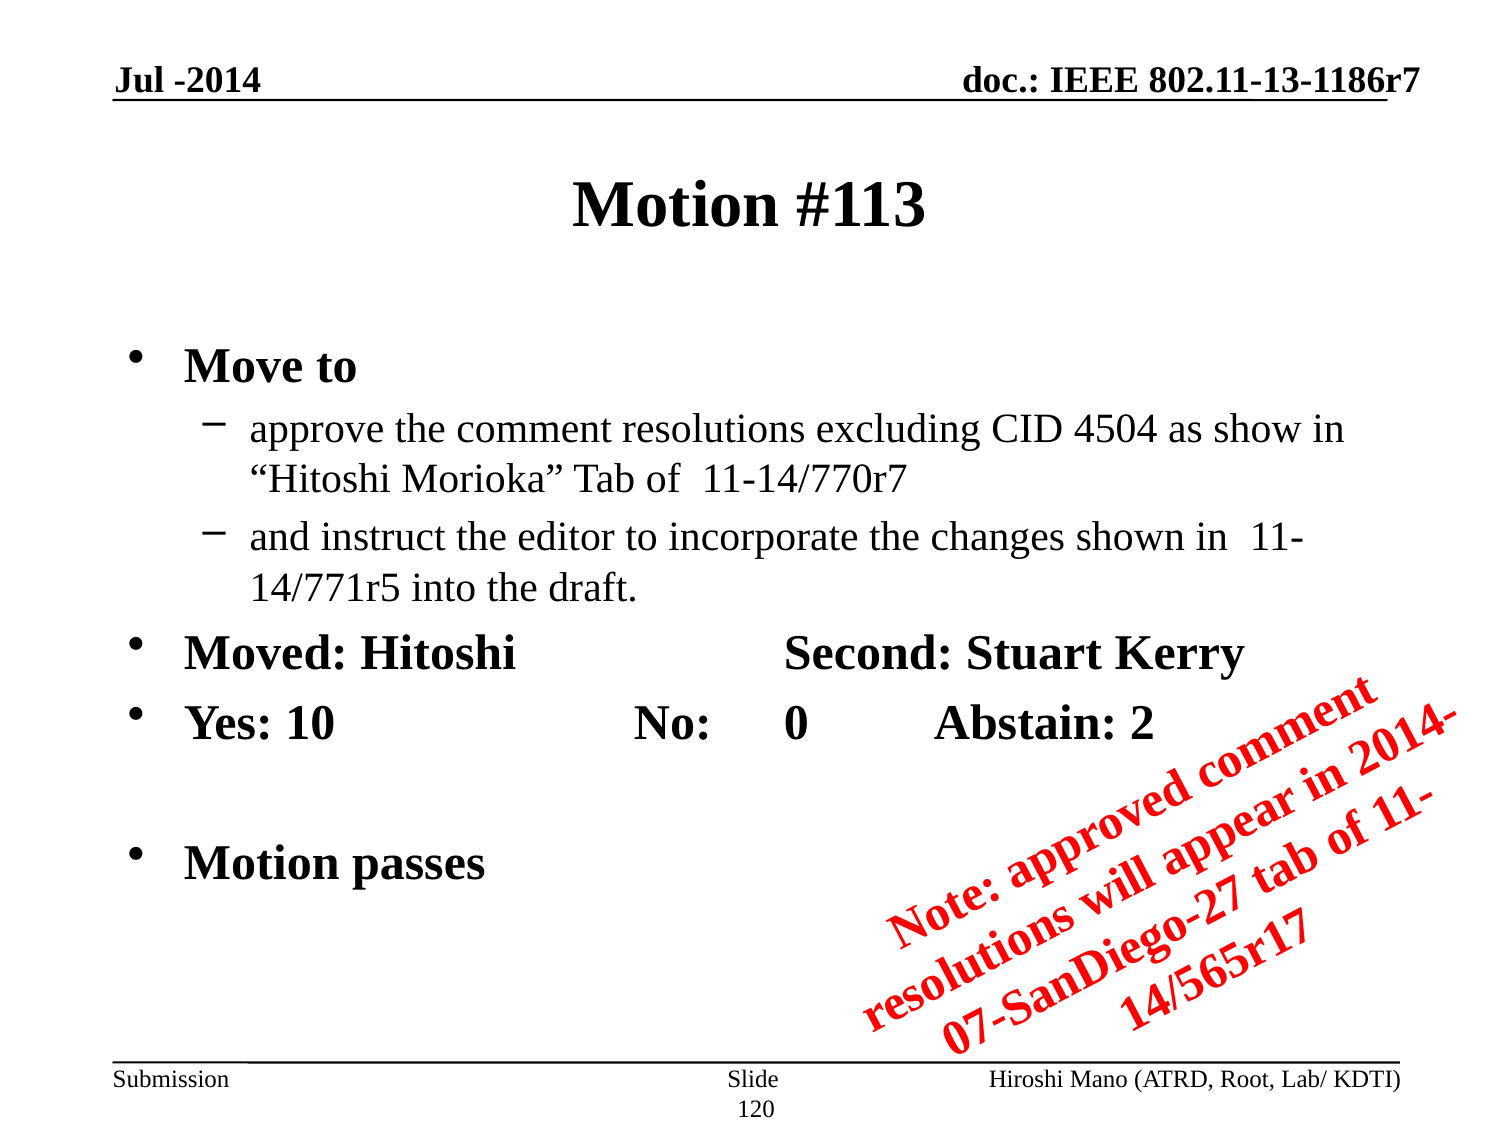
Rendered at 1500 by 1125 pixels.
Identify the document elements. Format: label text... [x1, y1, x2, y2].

slide_number Jul -2014 [114, 54, 274, 101]
footer Hiroshi Mano (ATRD, Root, Lab/ KDTI) [1057, 1061, 1402, 1093]
title Motion #113 [112, 112, 1388, 288]
list Move to approve the comment resolutions excluding CID 4504 as show in “Hitoshi Morioka” Tab of 11-14/770r7 and instruct the editor to incorporate the changes shown in 11-14/771r5 into the draft. Moved: Hitoshi Second: Stuart Kerry Yes: 10 No: 0 Abstain: 2 Motion passes [112, 324, 1388, 1001]
slide_number Slide 120 [712, 1061, 800, 1093]
text_box Note: approved comment resolutions will appear in 2014-07-SanDiego-27 tab of 11-14/565r17 [784, 601, 1500, 1125]
